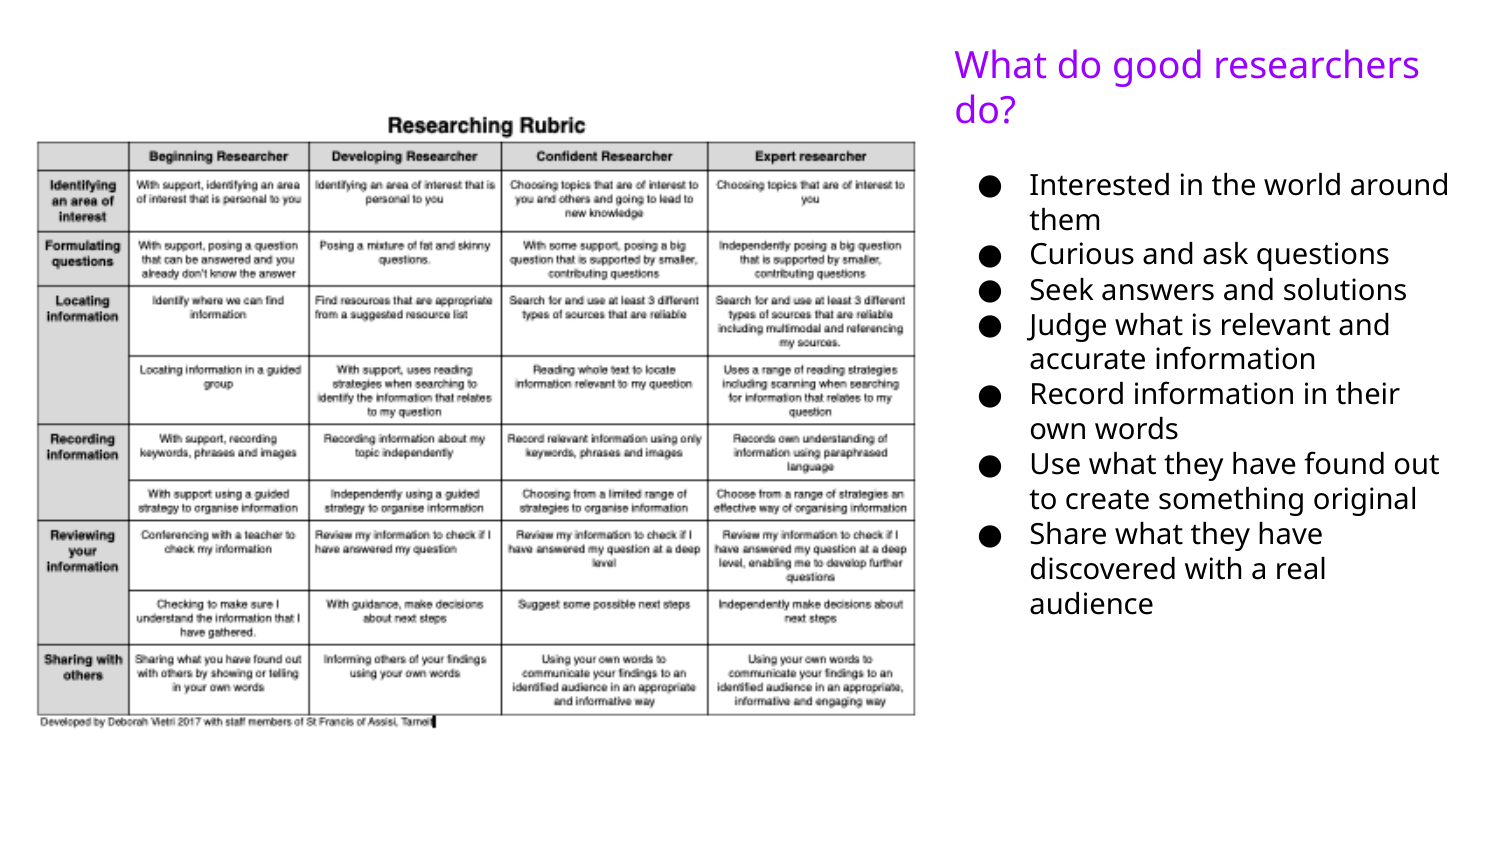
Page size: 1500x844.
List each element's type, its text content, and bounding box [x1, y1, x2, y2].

text_box What do good researchers do? Interested in the world around them Curious and ask questions Seek answers and solutions Judge what is relevant and accurate information Record information in their own words Use what they have found out to create something original Share what they have discovered with a real audience [939, 25, 1473, 788]
picture [19, 93, 940, 737]
